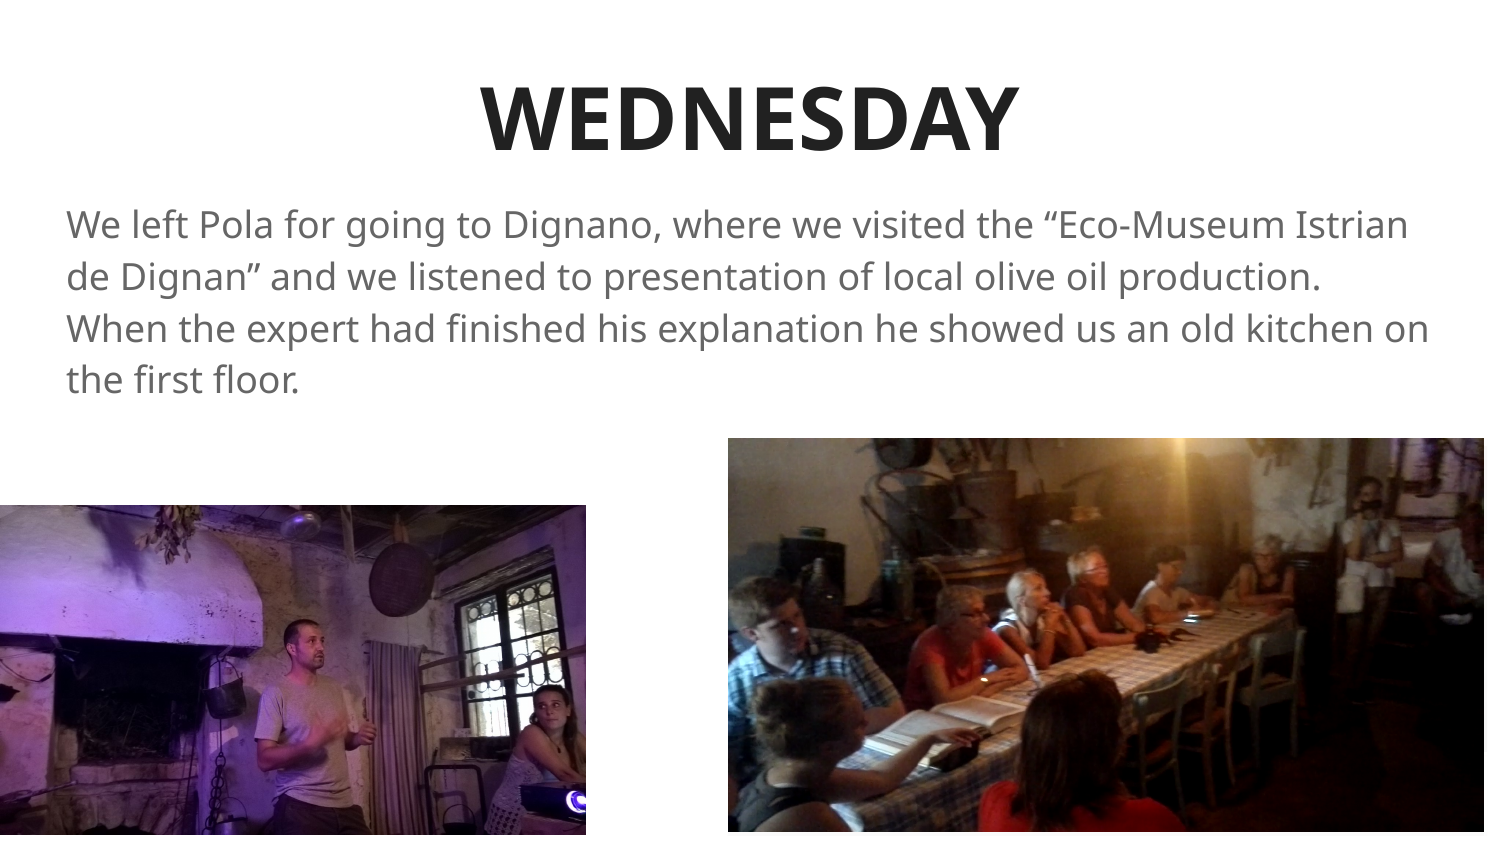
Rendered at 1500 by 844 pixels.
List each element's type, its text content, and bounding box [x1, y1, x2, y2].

title WEDNESDAY [51, 48, 1449, 179]
picture [727, 438, 1488, 836]
picture [0, 505, 586, 836]
list We left Pola for going to Dignano, where we visited the “Eco-Museum Istrian de Dignan” and we listened to presentation of local olive oil production. When the expert had finished his explanation he showed us an old kitchen on the first floor. [51, 179, 1449, 728]
